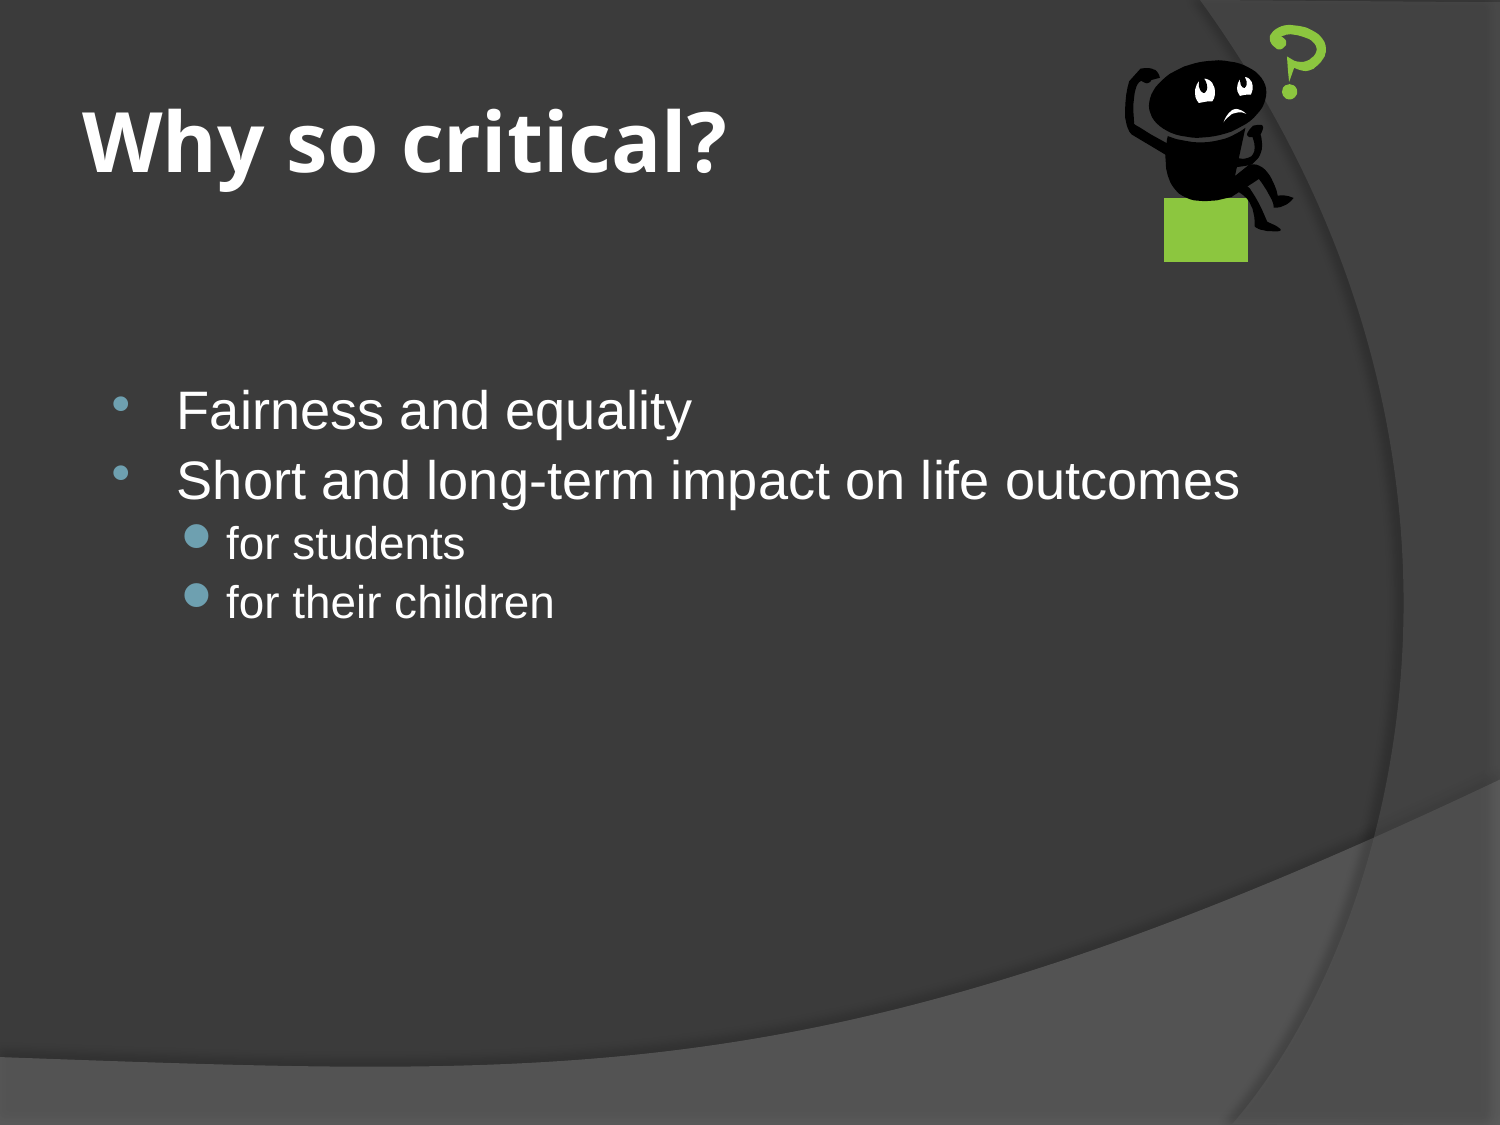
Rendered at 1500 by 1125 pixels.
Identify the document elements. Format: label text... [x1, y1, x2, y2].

list Fairness and equality Short and long-term impact on life outcomes for students for their children [92, 299, 1406, 1000]
picture [1124, 24, 1327, 263]
title Why so critical? [75, 45, 1115, 233]
